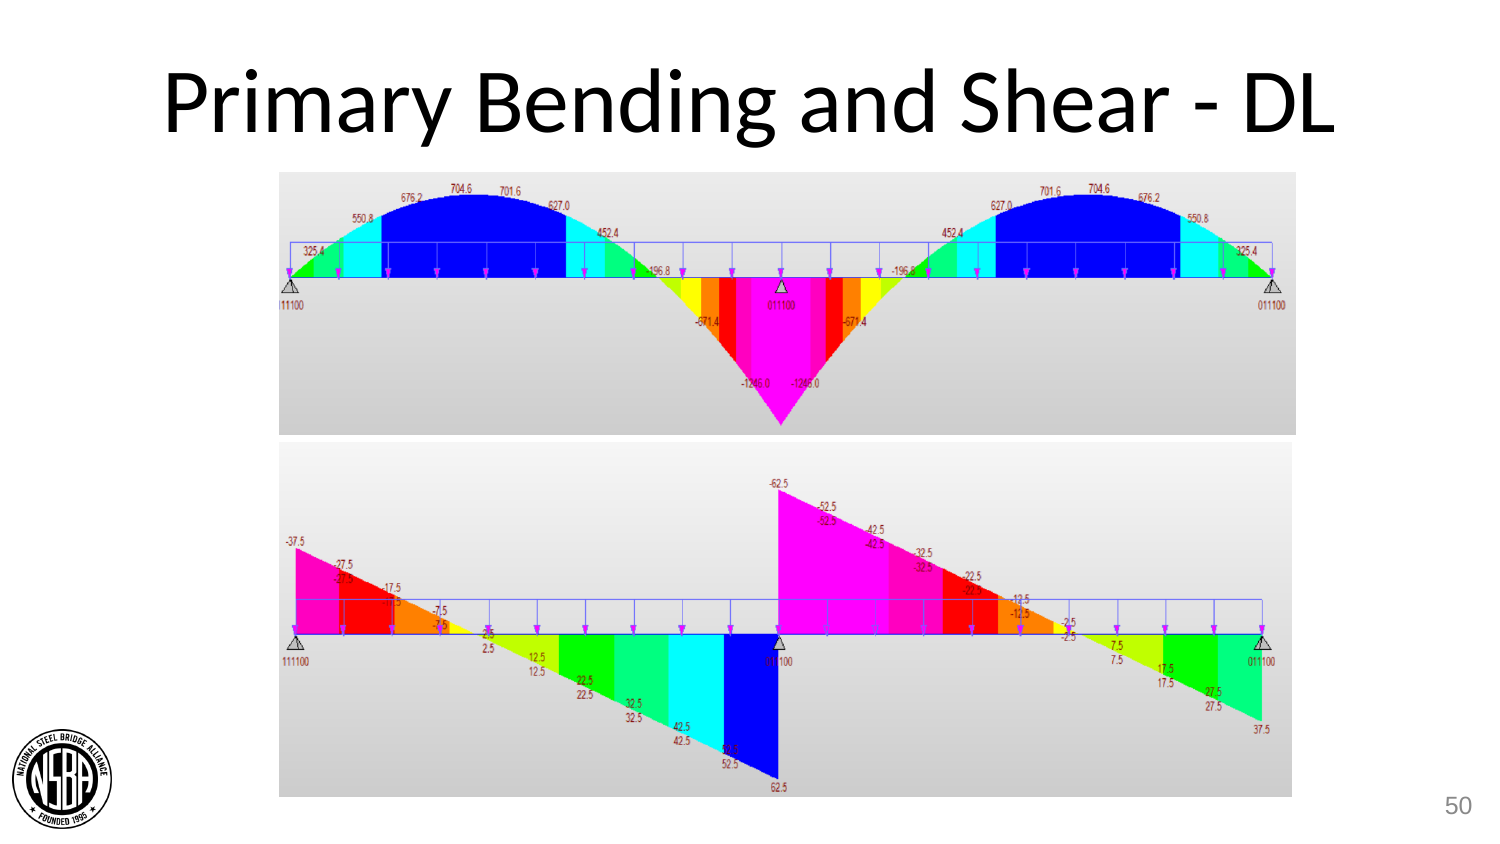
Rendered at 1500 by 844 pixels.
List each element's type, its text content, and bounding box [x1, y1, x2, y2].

picture [12, 729, 112, 829]
slide_number 50 [1137, 782, 1488, 828]
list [279, 172, 1296, 436]
title Primary Bending and Shear - DL [75, 33, 1425, 175]
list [279, 443, 1292, 798]
